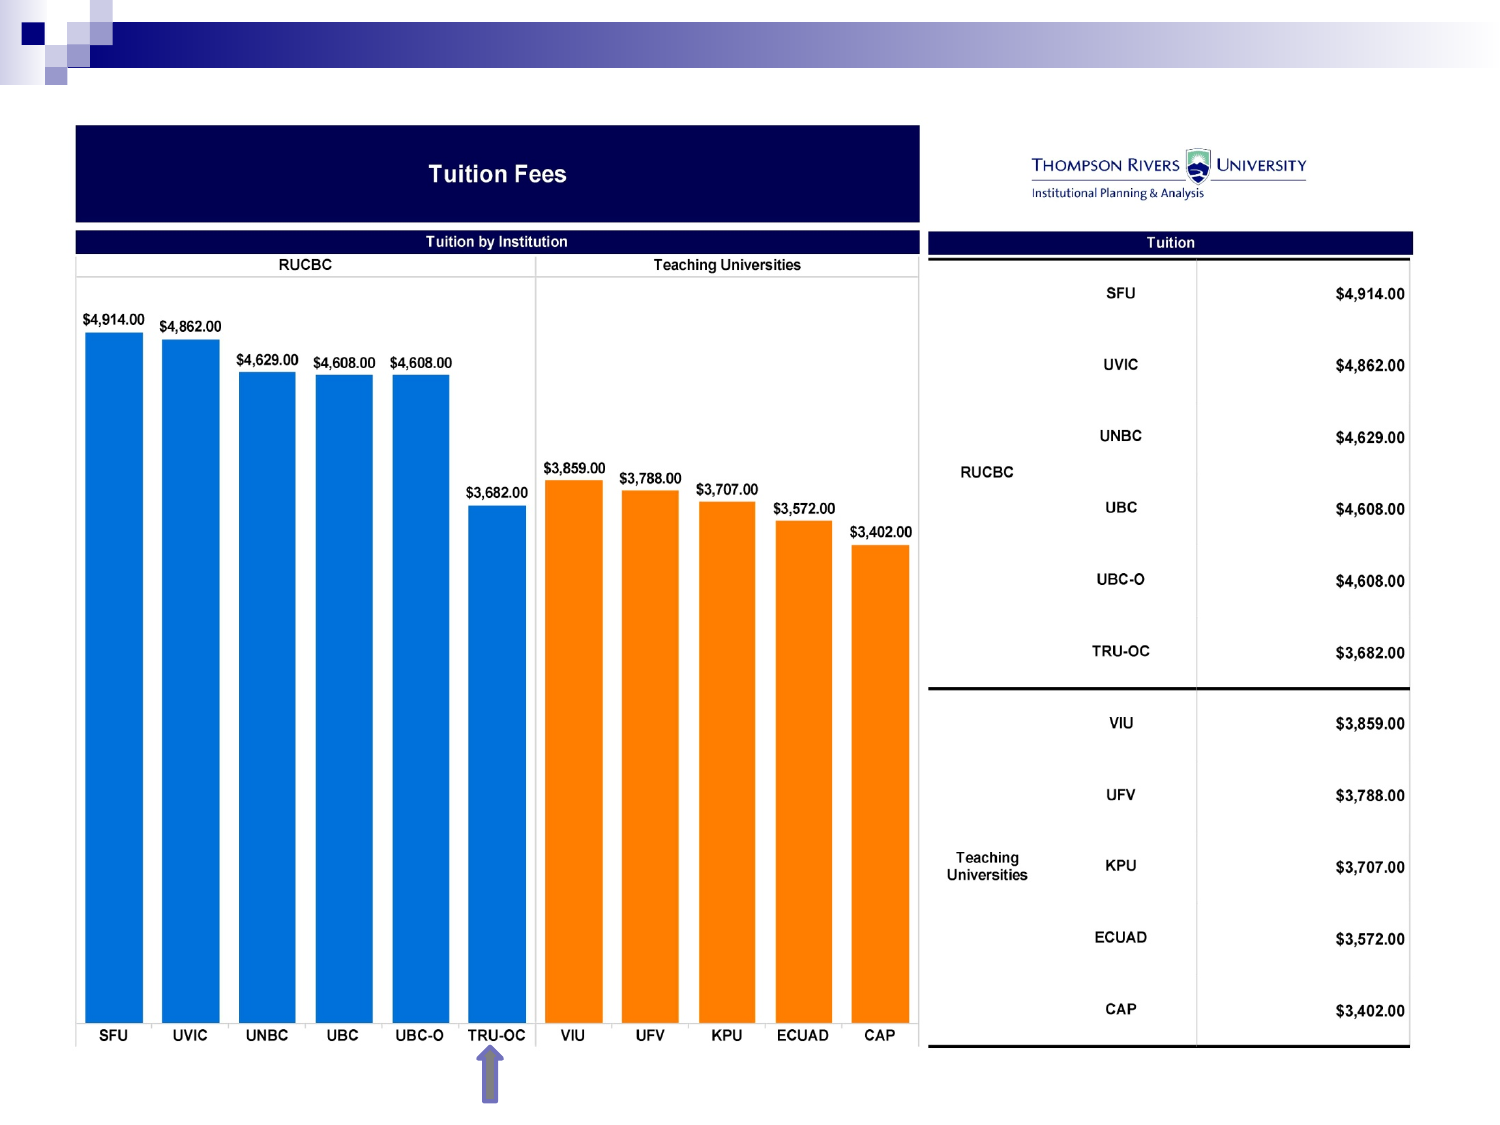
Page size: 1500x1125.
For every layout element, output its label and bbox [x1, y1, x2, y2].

text_box [482, 1065, 499, 1104]
picture [0, 84, 1471, 1059]
